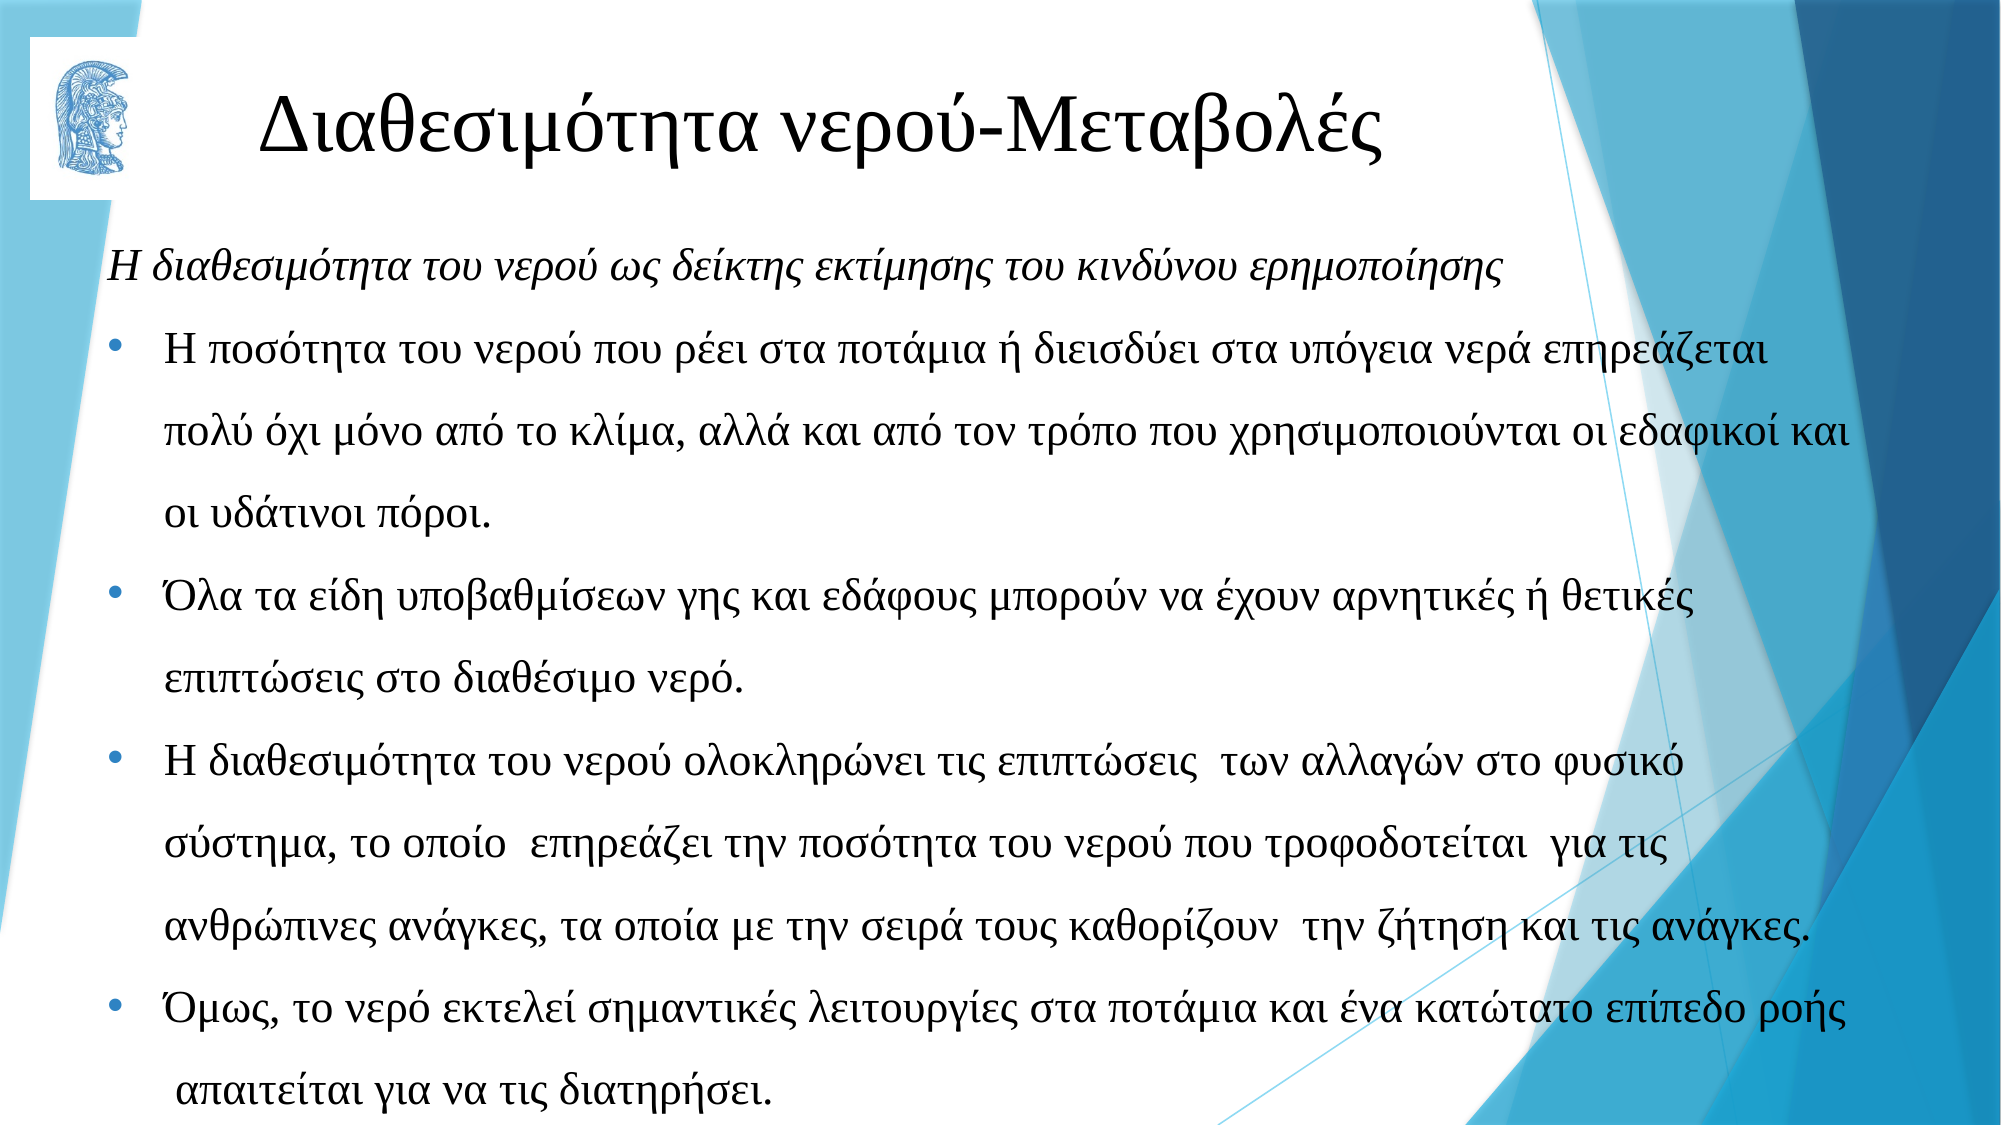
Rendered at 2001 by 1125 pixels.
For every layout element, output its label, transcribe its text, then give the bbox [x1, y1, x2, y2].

title Διαθεσιμότητα νερού-Μεταβολές [243, 0, 1638, 176]
text_box Η διαθεσιμότητα του νερού ως δείκτης εκτίμησης του κινδύνου ερημοποίησης Η ποσότητα του νερού που ρέει στα ποτάμια ή διεισδύει στα υπόγεια νερά επηρεάζεται πολύ όχι μόνο από το κλίμα, αλλά και από τον τρόπο που χρησιμοποιούνται οι εδαφικοί και οι υδάτινοι πόροι. Όλα τα είδη υποβαθμίσεων γης και εδάφους μπορούν να έχουν αρνητικές ή θετικές επιπτώσεις στο διαθέσιμο νερό. Η διαθεσιμότητα του νερού ολοκληρώνει τις επιπτώσεις των αλλαγών στο φυσικό σύστημα, το οποίο επηρεάζει την ποσότητα του νερού που τροφοδοτείται για τις ανθρώπινες ανάγκες, τα οποία με την σειρά τους καθορίζουν την ζήτηση και τις ανάγκες. Όμως, το νερό εκτελεί σημαντικές λειτουργίες στα ποτάμια και ένα κατώτατο επίπεδο ροής απαιτείται για να τις διατηρήσει. [92, 199, 1868, 1122]
picture [29, 37, 156, 201]
